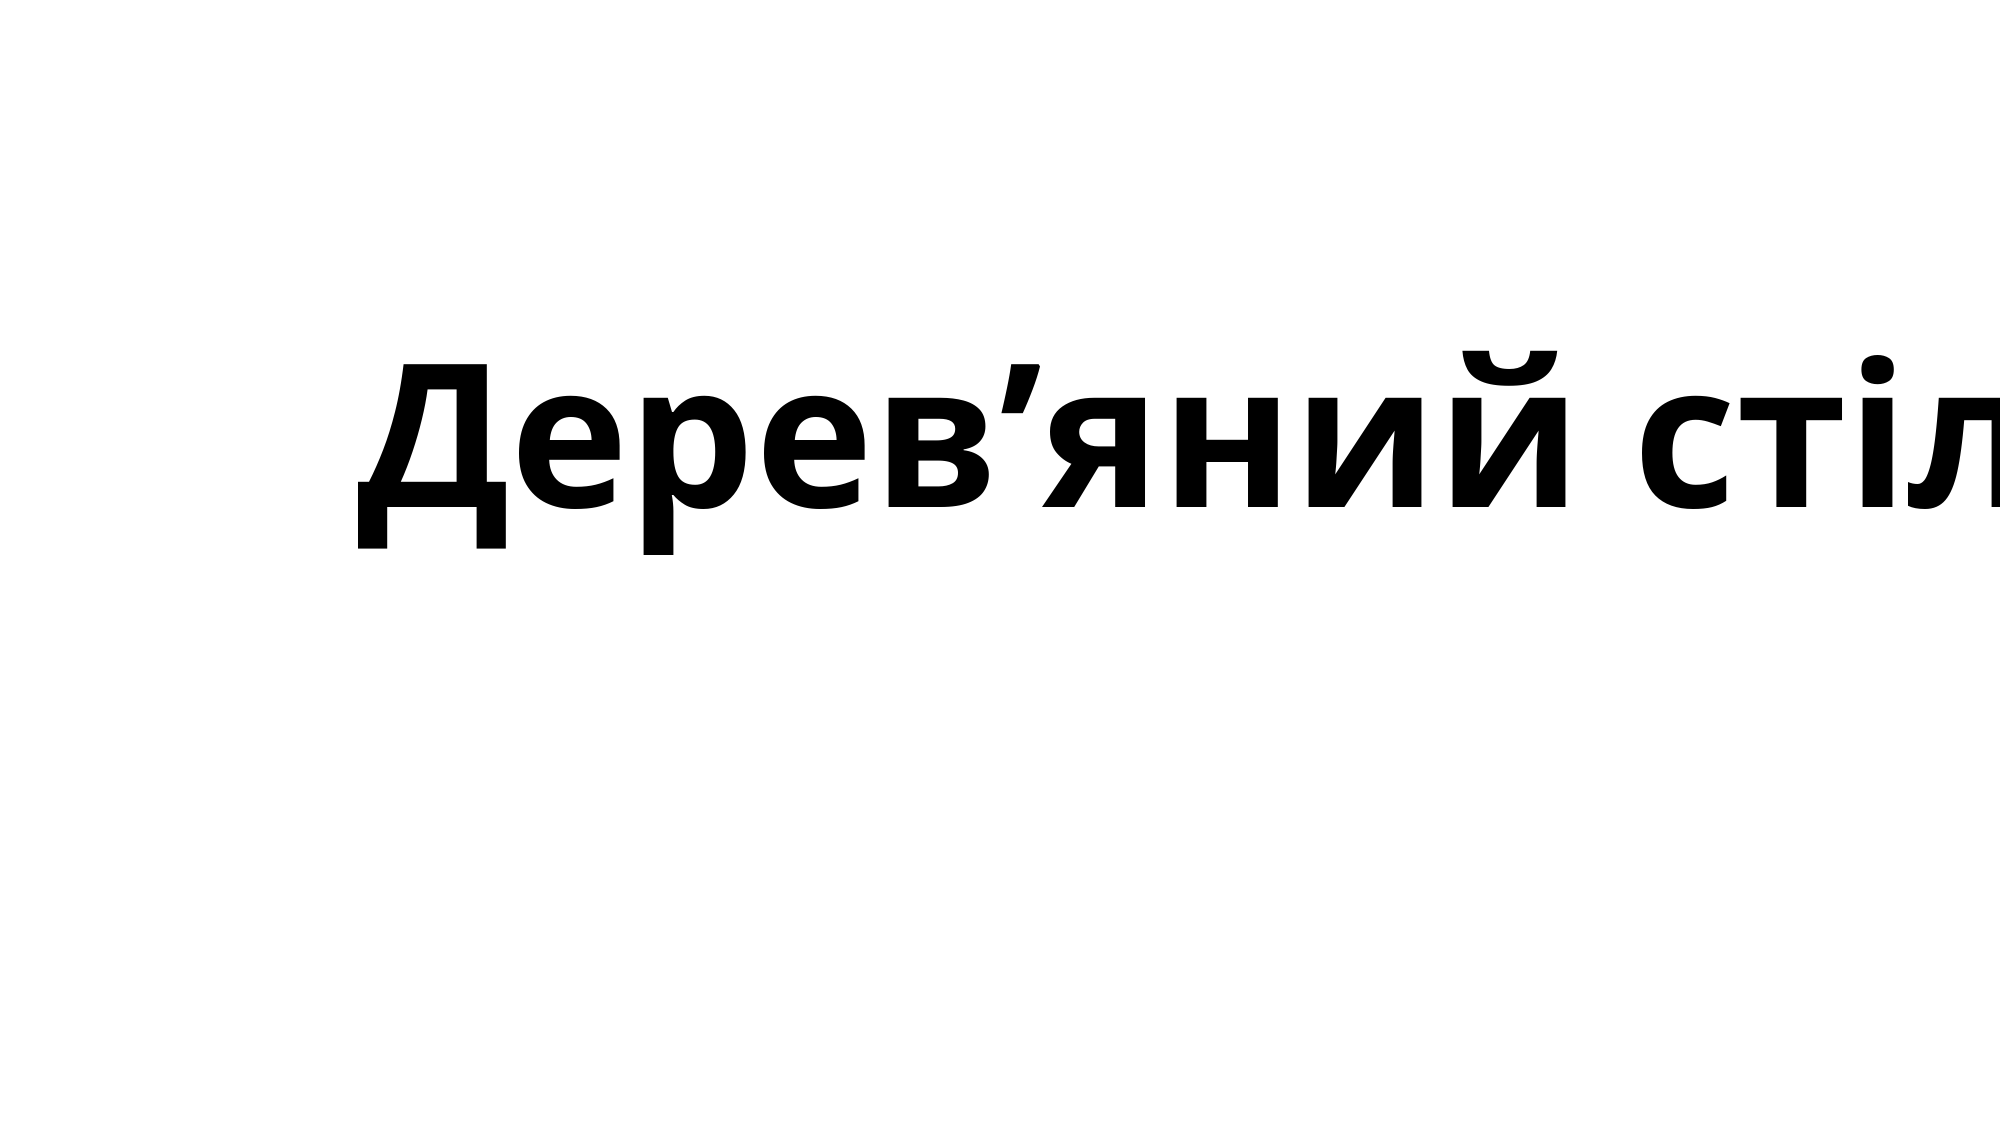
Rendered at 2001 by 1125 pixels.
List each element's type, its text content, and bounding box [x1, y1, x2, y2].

title Дерев’яний стіл [342, 333, 2000, 552]
